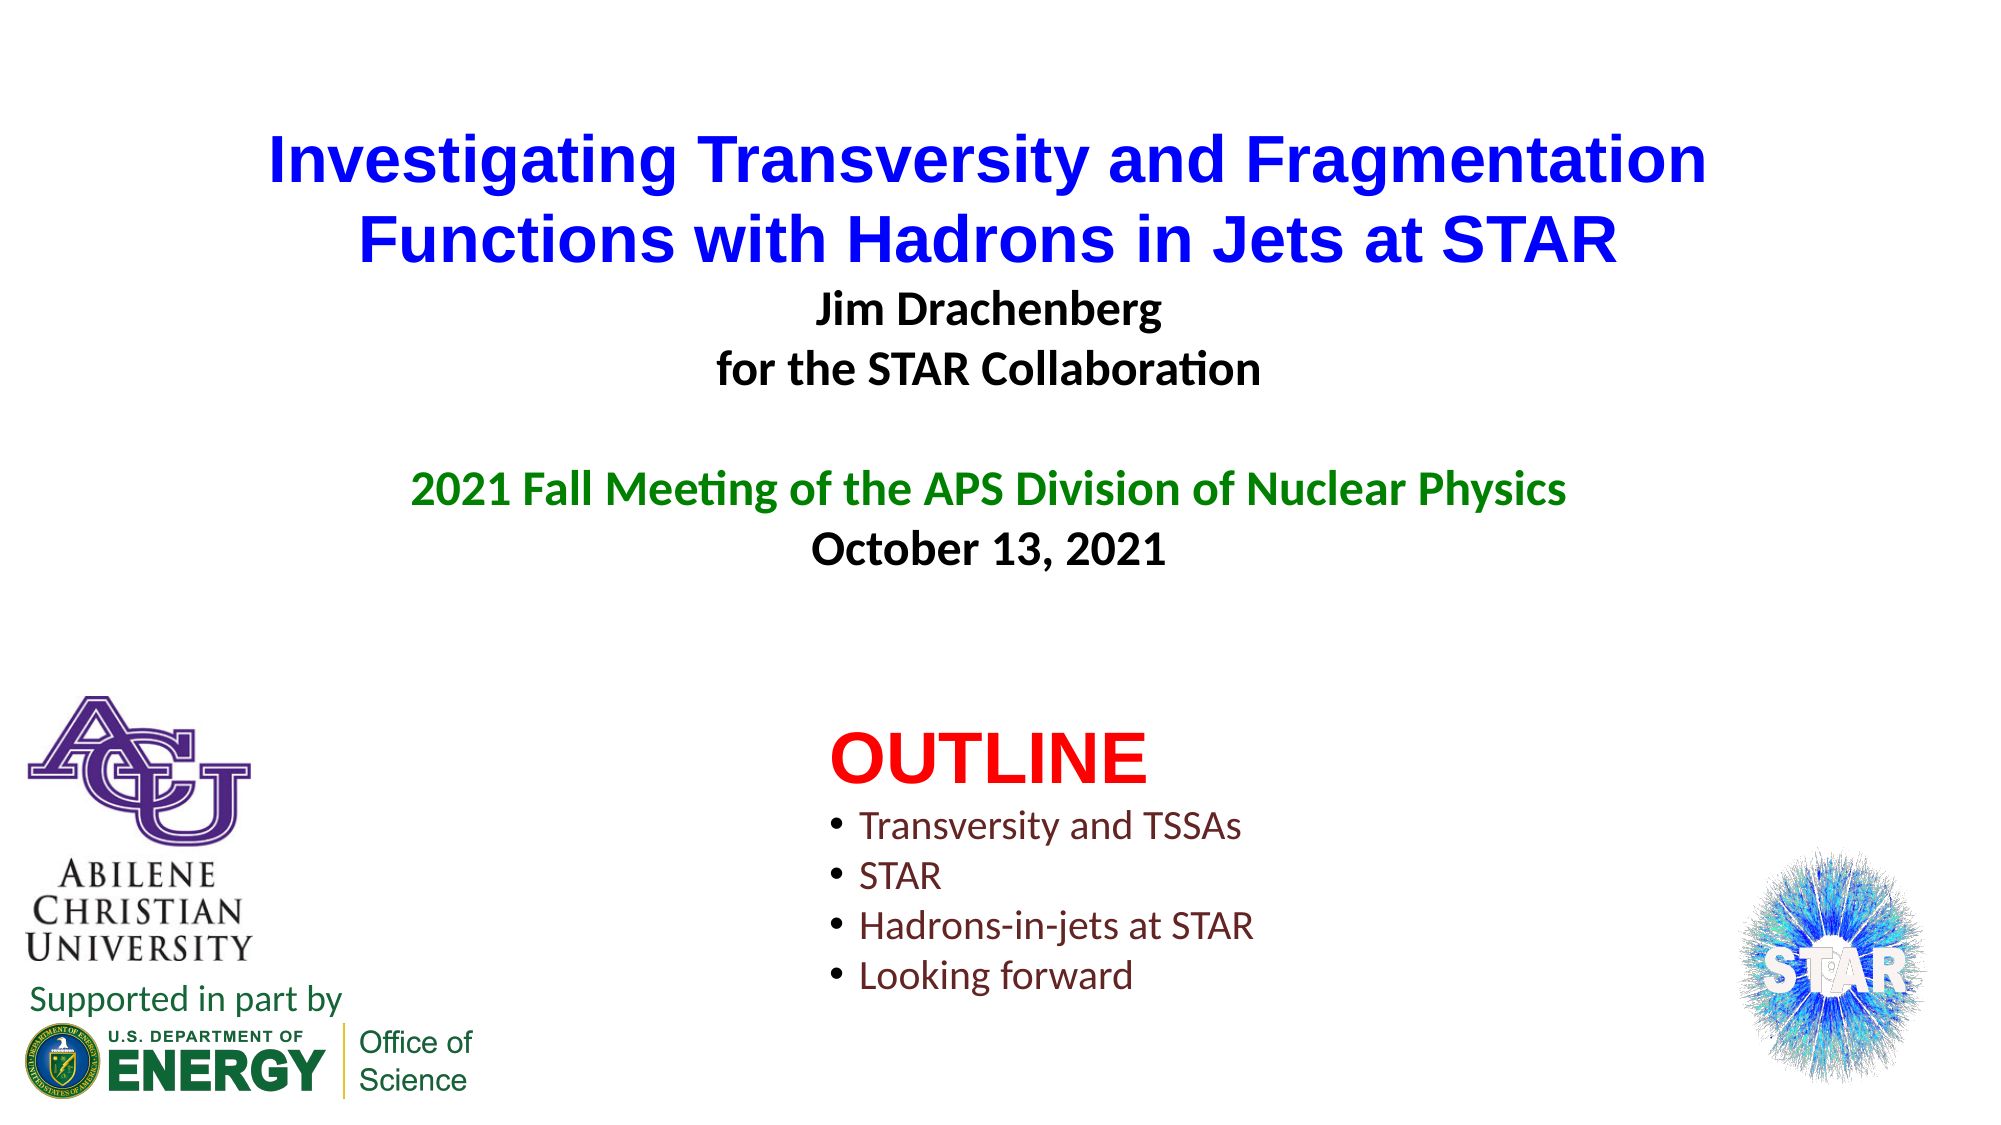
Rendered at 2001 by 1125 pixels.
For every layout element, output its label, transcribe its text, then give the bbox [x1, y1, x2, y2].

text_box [12, 965, 473, 1099]
picture [1694, 833, 1969, 1099]
text_box OUTLINE Transversity and TSSAs STAR Hadrons-in-jets at STAR Looking forward [814, 702, 1291, 1006]
title Investigating Transversity and Fragmentation Functions with Hadrons in Jets at STAR Jim Drachenberg for the STAR Collaboration 2021 Fall Meeting of the APS Division of Nuclear Physics October 13, 2021 [136, 108, 1842, 584]
picture [25, 695, 254, 961]
